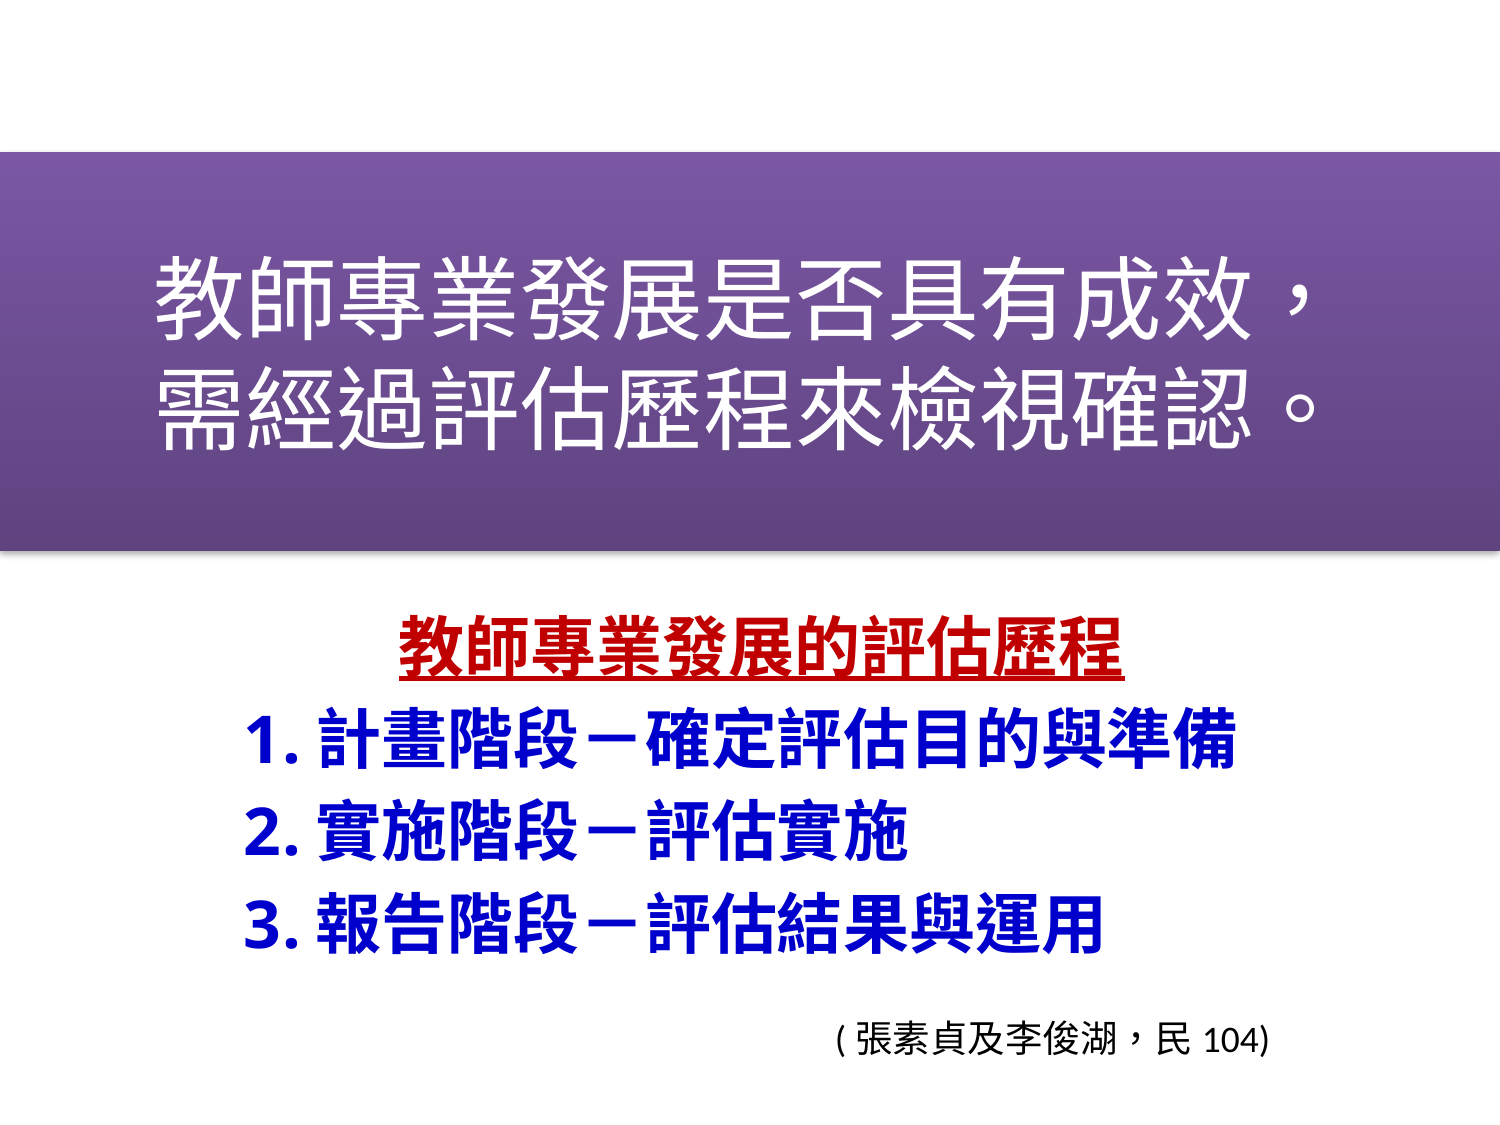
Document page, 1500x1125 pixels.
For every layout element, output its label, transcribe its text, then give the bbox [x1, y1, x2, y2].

text_box (張素貞及李俊湖，民104) [820, 1007, 1442, 1068]
title 教師專業發展是否具有成效， 需經過評估歷程來檢視確認。 [0, 152, 1500, 551]
subtitle 教師專業發展的評估歷程 計畫階段－確定評估目的與準備 實施階段－評估實施 報告階段－評估結果與運用 [199, 597, 1325, 973]
